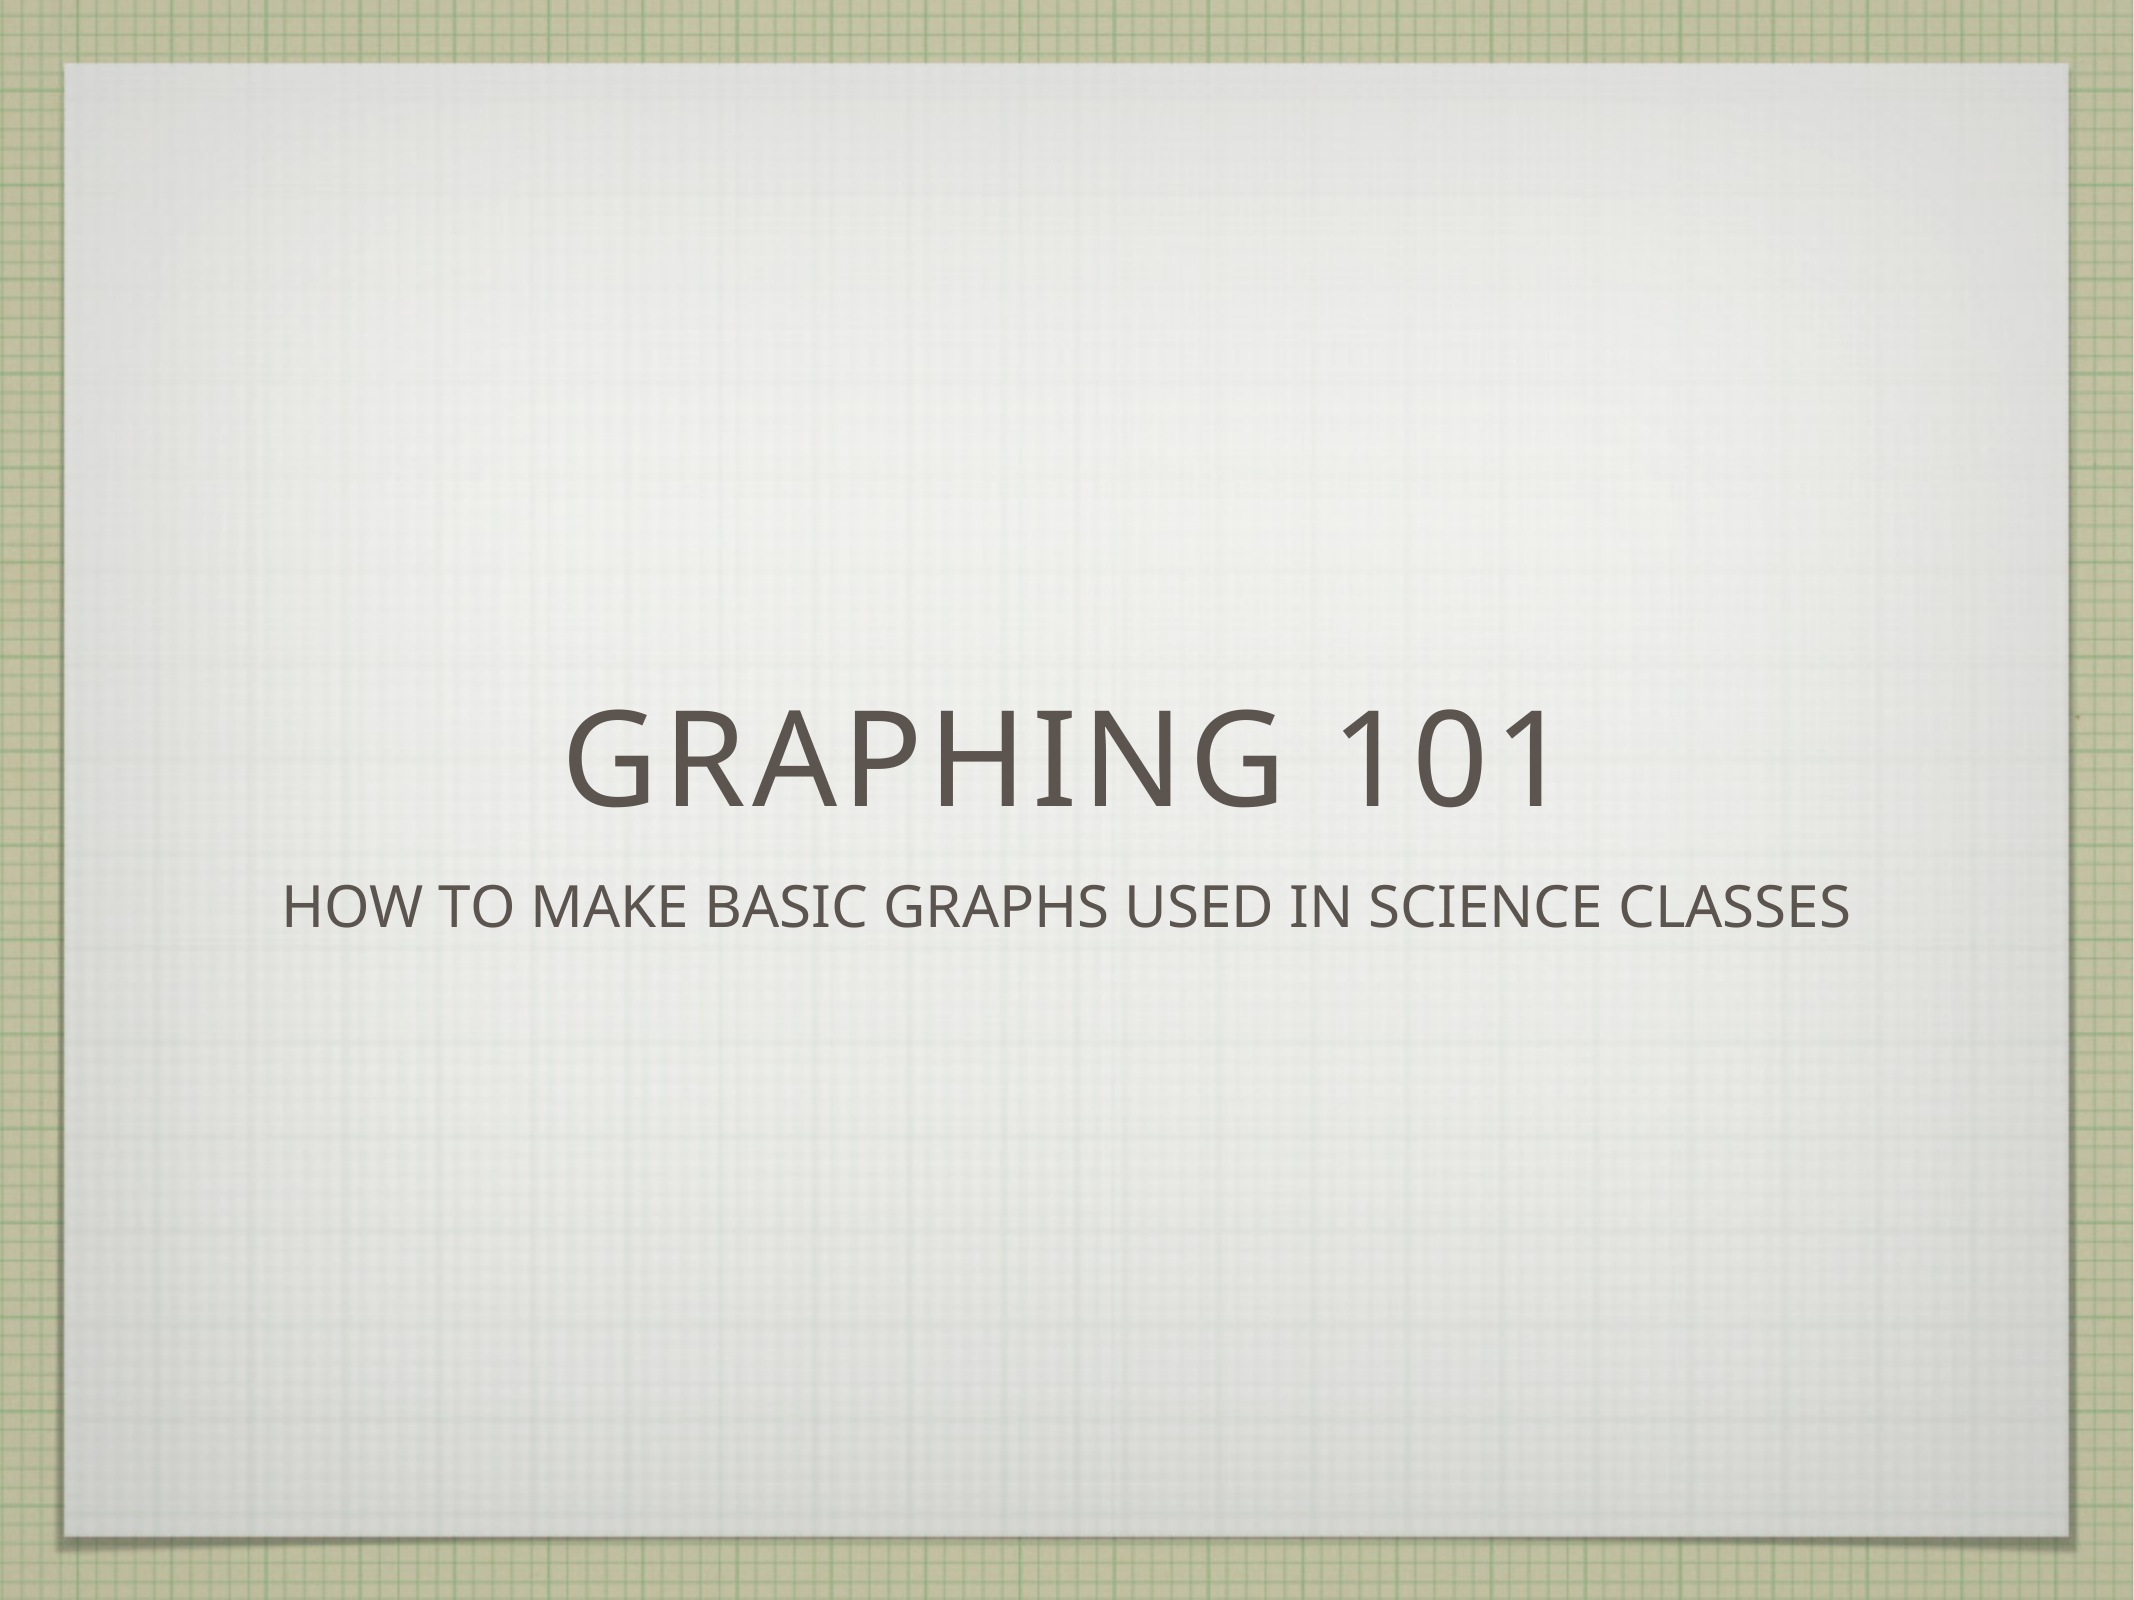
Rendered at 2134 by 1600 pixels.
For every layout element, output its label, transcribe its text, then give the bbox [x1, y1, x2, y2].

picture [0, 0, 2134, 1600]
subtitle How to make basic graphs used in science classes [170, 859, 1963, 1070]
title Graphing 101 [170, 299, 1963, 843]
